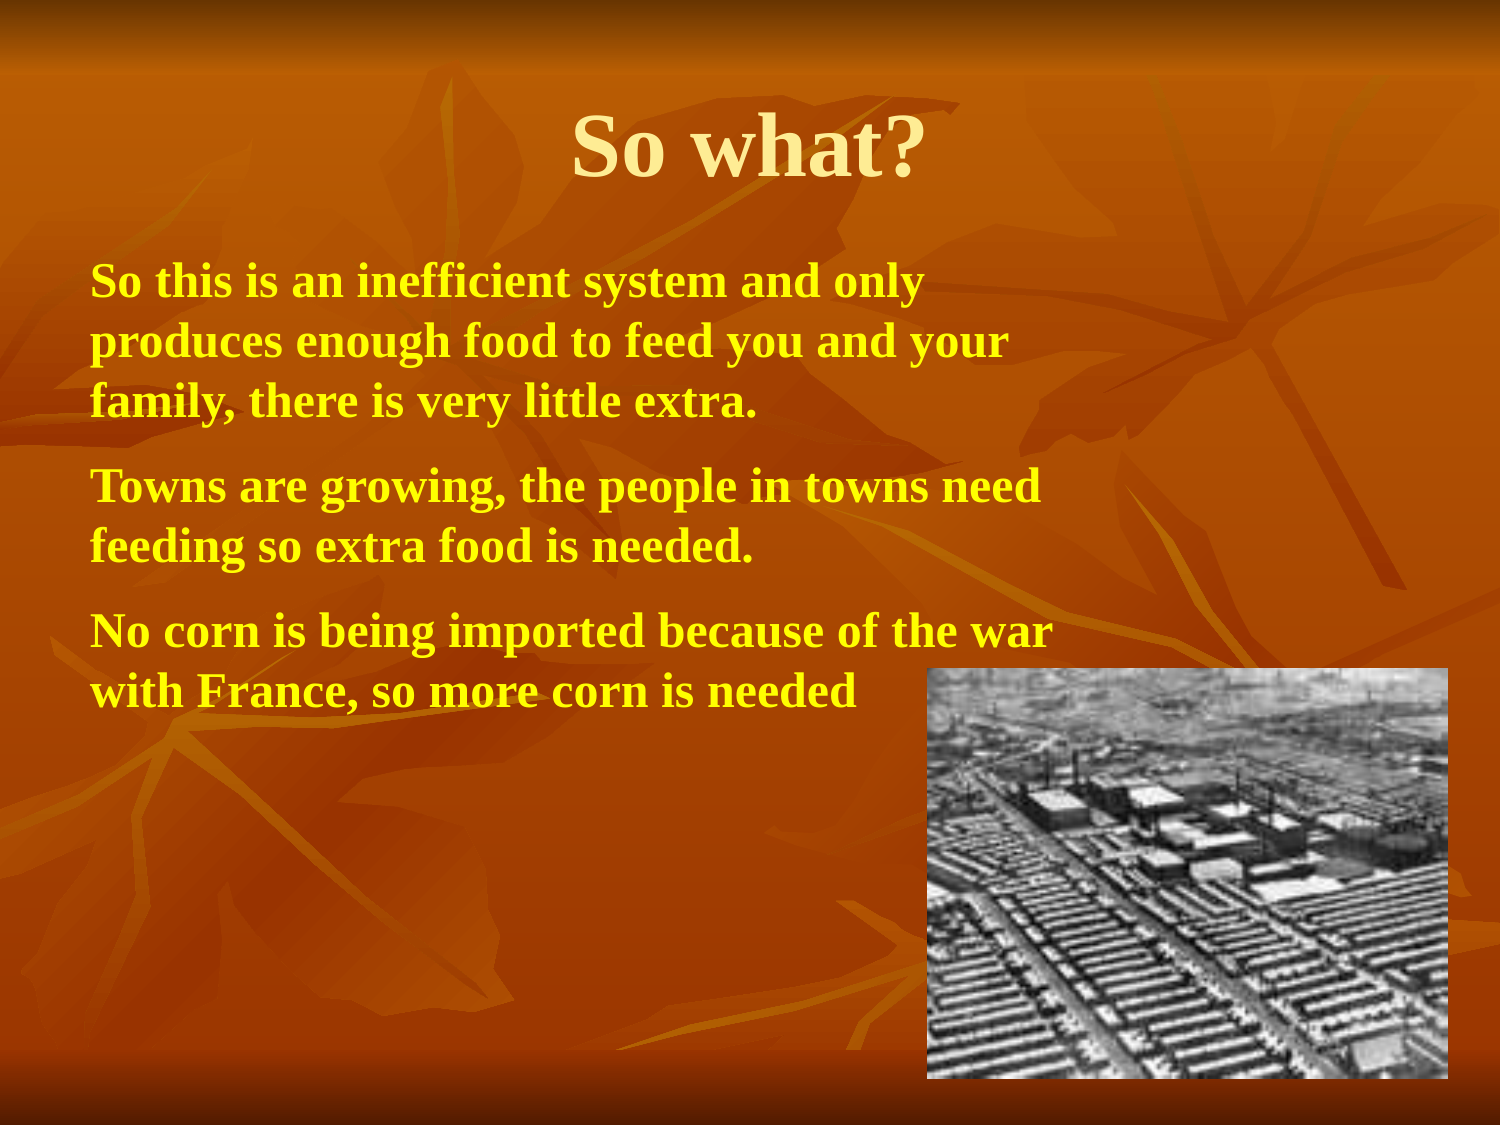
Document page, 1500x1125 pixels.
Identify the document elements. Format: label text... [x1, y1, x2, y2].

text_box So this is an inefficient system and only produces enough food to feed you and your family, there is very little extra. Towns are growing, the people in towns need feeding so extra food is needed. No corn is being imported because of the war with France, so more corn is needed [75, 240, 1088, 725]
picture [926, 668, 1449, 1079]
title So what? [74, 45, 1426, 234]
